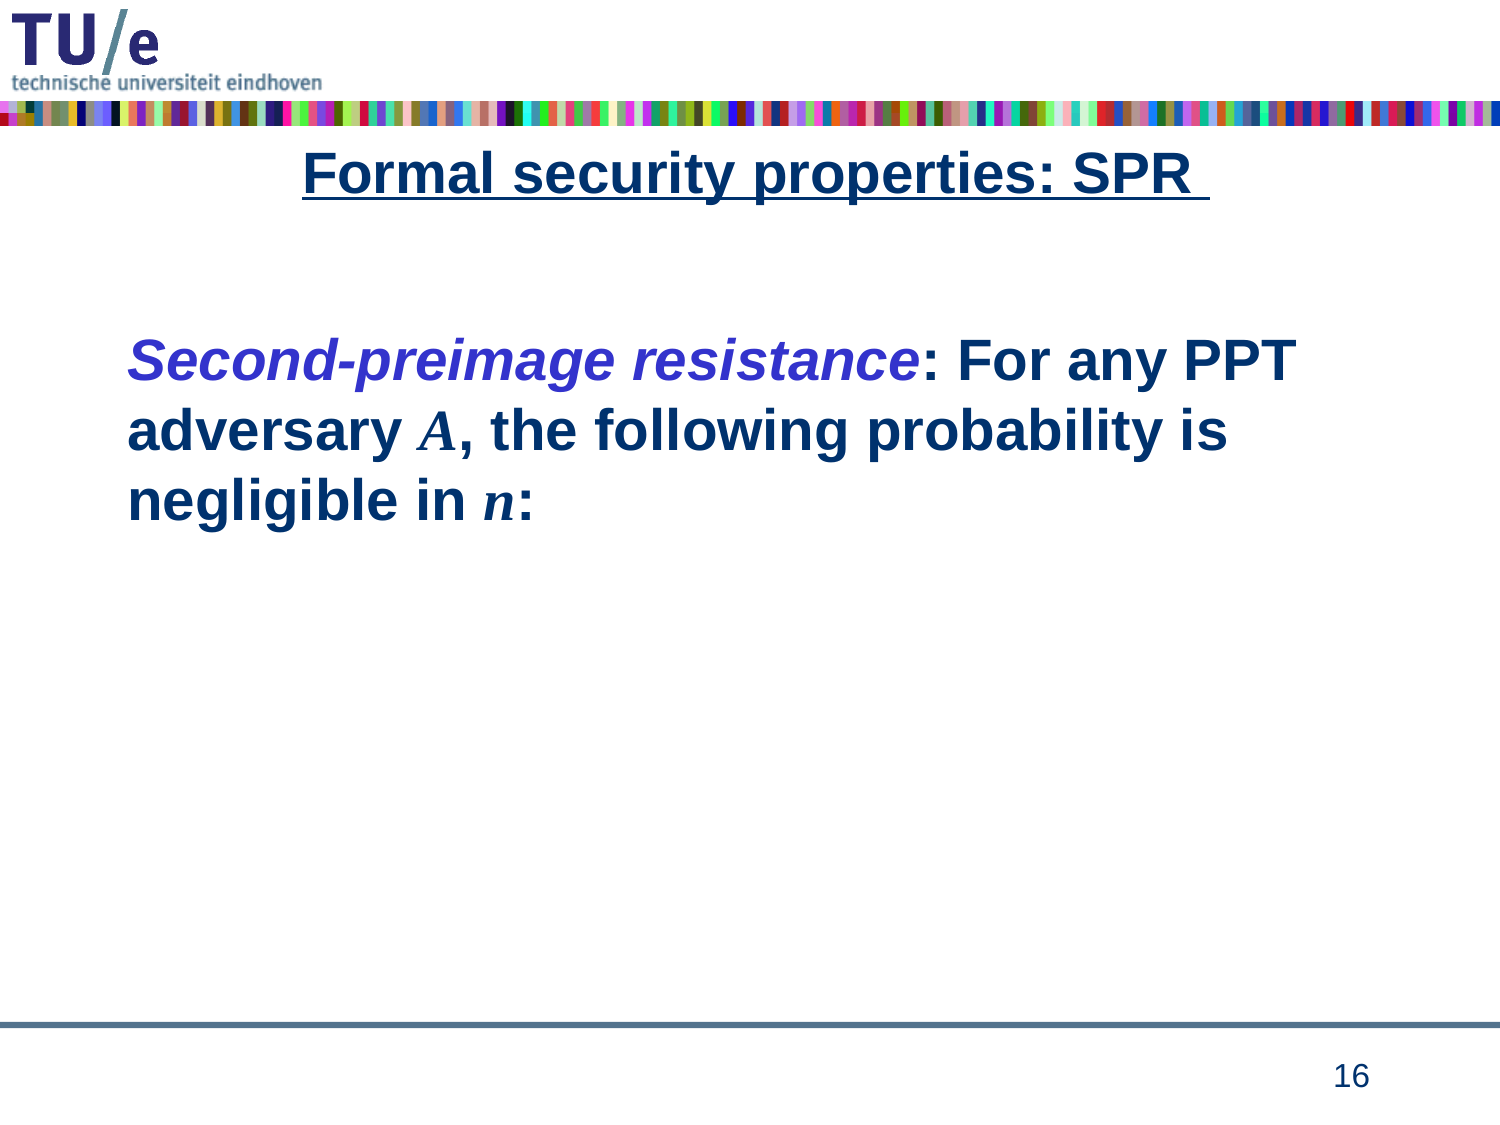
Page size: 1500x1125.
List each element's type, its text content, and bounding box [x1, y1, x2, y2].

picture [0, 8, 325, 100]
title Formal security properties: SPR [147, 89, 1365, 251]
slide_number 15 [1245, 1046, 1386, 1110]
picture [0, 101, 147, 126]
picture [1365, 101, 1500, 126]
